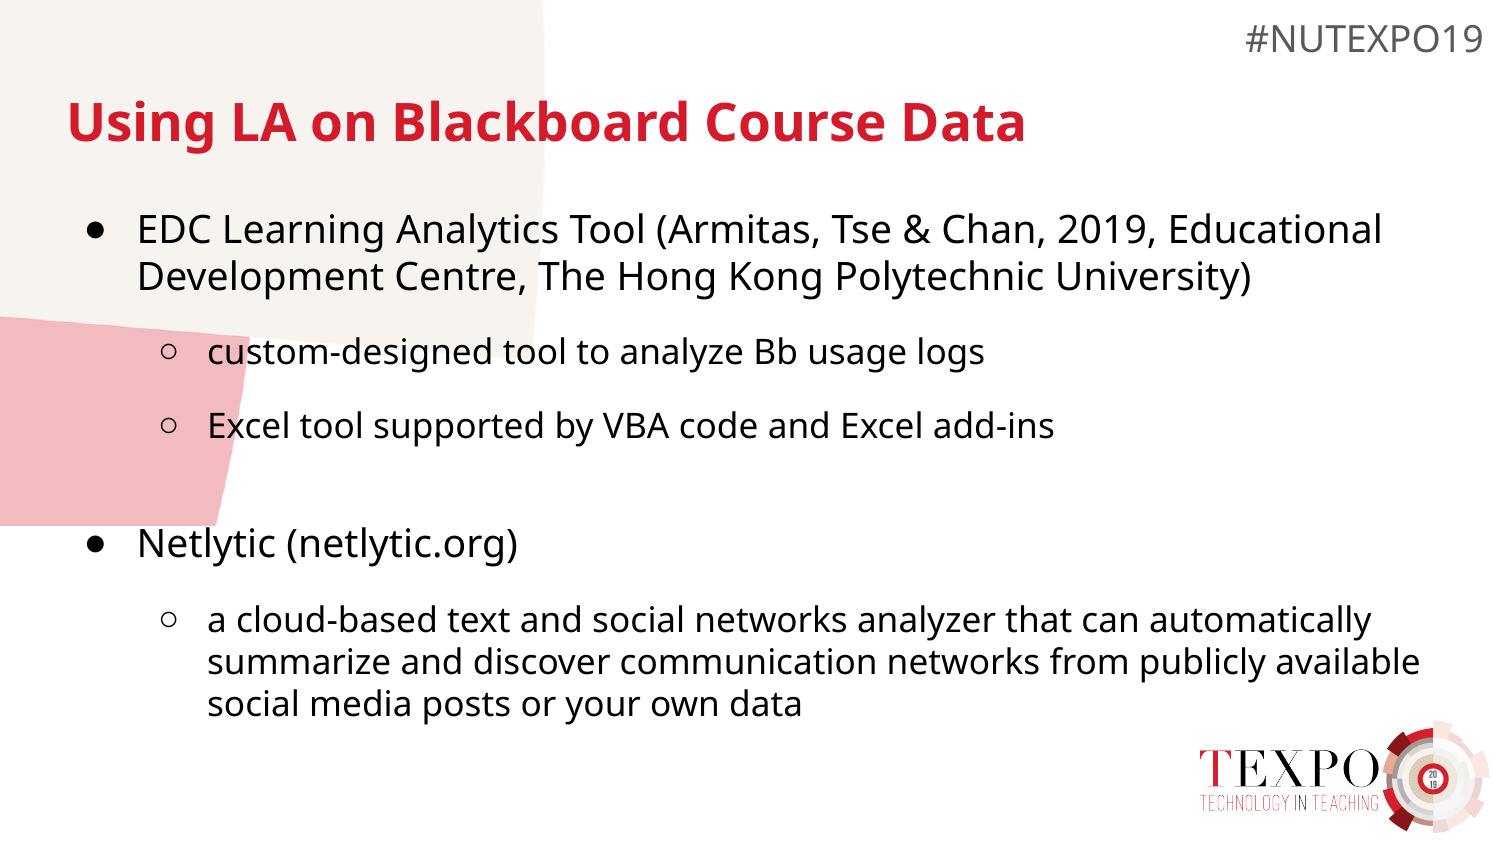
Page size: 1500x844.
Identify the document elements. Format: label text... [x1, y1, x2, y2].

picture [1198, 720, 1490, 833]
title Using LA on Blackboard Course Data [51, 72, 1449, 167]
list EDC Learning Analytics Tool (Armitas, Tse & Chan, 2019, Educational Development Centre, The Hong Kong Polytechnic University) custom-designed tool to analyze Bb usage logs Excel tool supported by VBA code and Excel add-ins Netlytic (netlytic.org) a cloud-based text and social networks analyzer that can automatically summarize and discover communication networks from publicly available social media posts or your own data [51, 189, 1449, 750]
